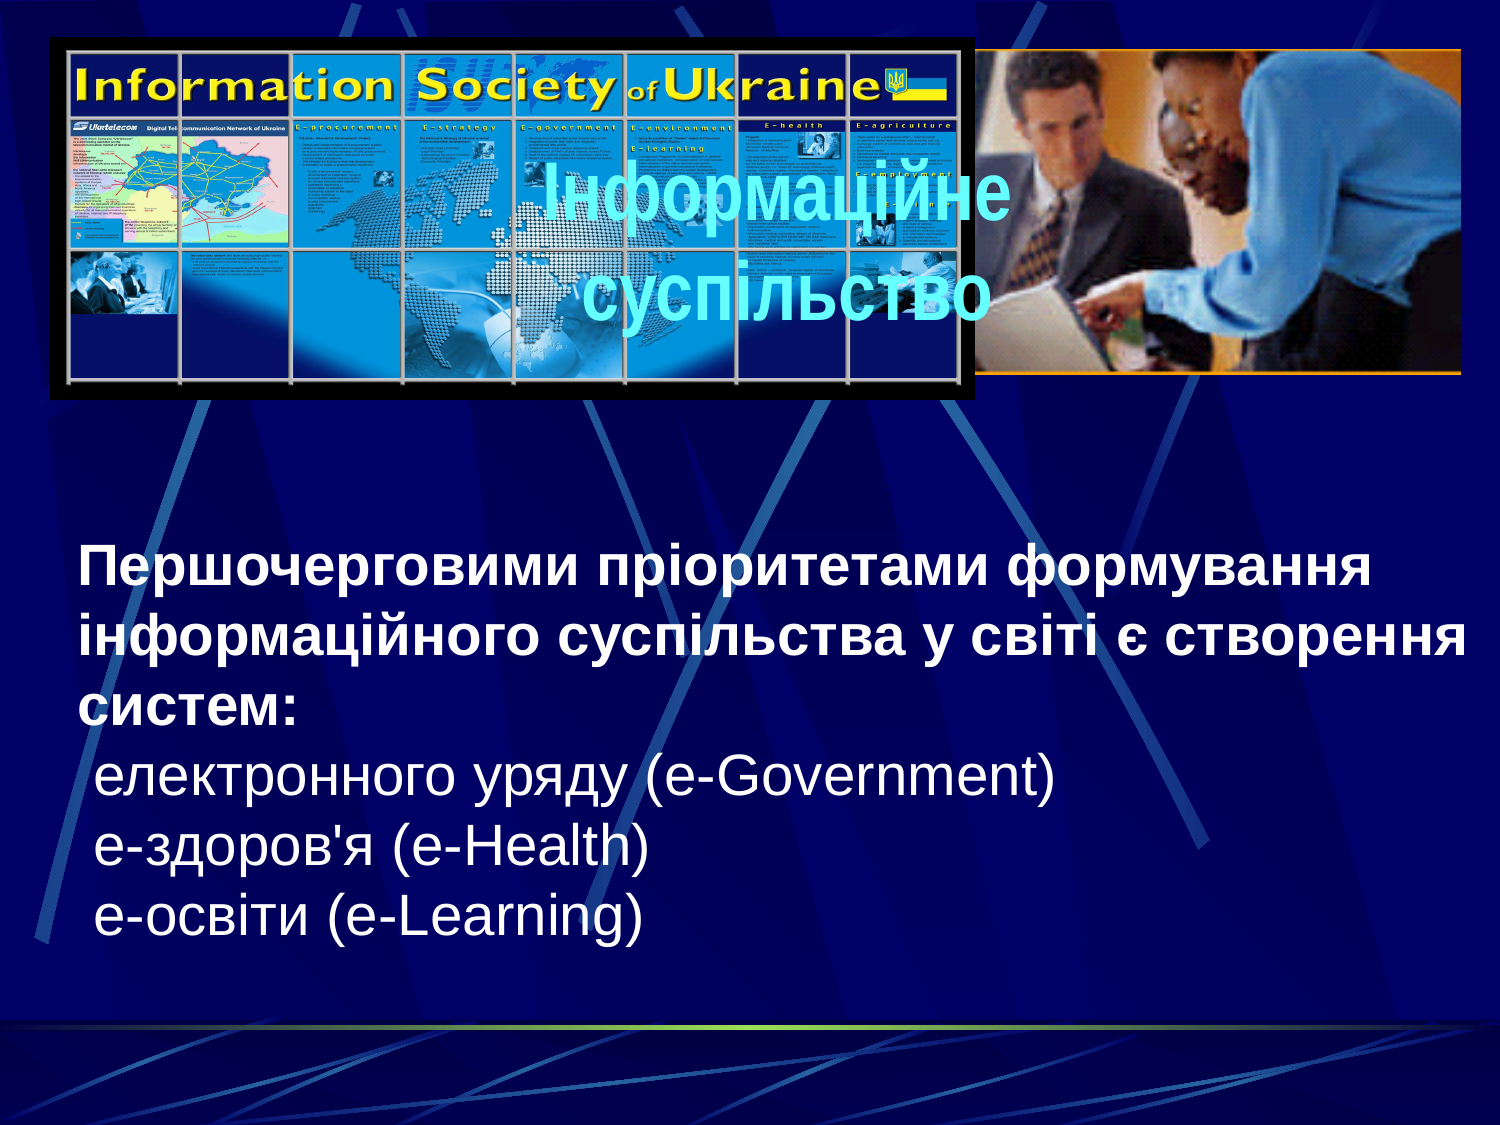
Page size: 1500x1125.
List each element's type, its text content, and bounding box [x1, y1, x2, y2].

text_box Першочерговими пріоритетами формування інформаційного суспільства у світі є створення систем: електронного уряду (e-Government) е-здоров'я (e-Health) е-освіти (e-Learning) [62, 519, 1500, 1095]
text_box [137, 474, 1350, 519]
picture [49, 37, 1461, 401]
